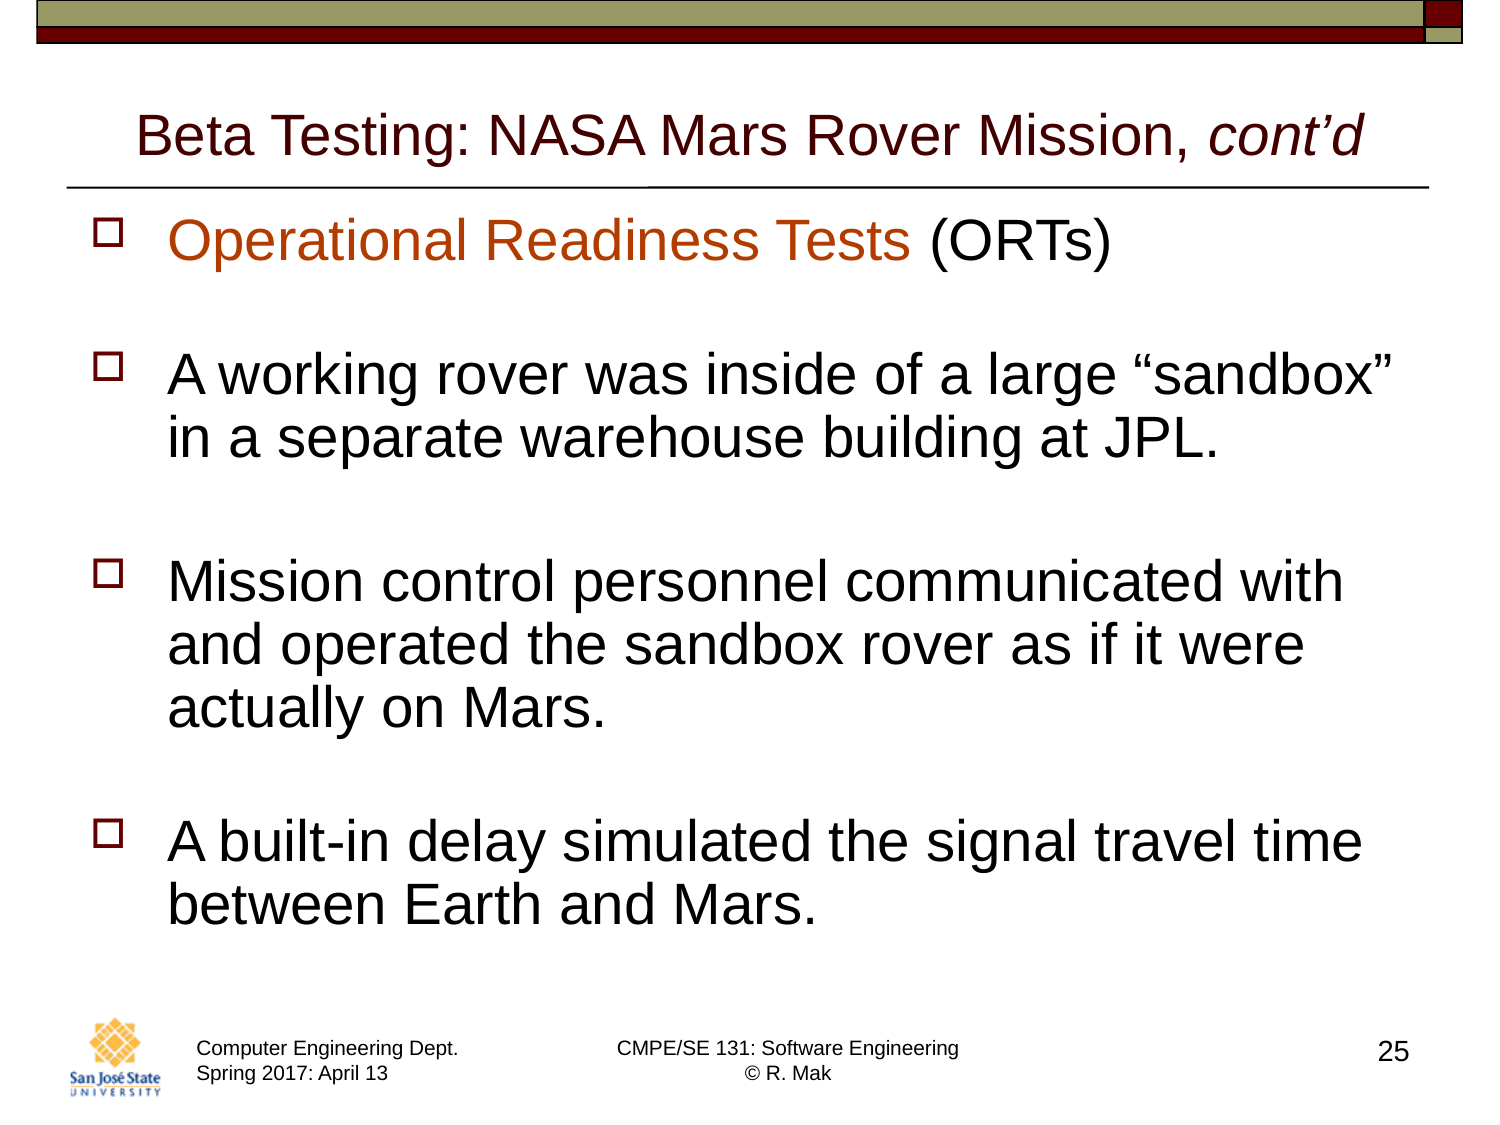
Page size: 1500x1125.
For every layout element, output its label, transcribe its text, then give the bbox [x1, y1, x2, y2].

title Beta Testing: NASA Mars Rover Mission, cont’d [75, 67, 1425, 175]
list Operational Readiness Tests (ORTs) A working rover was inside of a large “sandbox” in a separate warehouse building at JPL. Mission control personnel communicated with and operated the sandbox rover as if it were actually on Mars. A built-in delay simulated the signal travel time between Earth and Mars. [75, 202, 1440, 1013]
picture [60, 1012, 166, 1112]
slide_number 25 [1112, 1025, 1425, 1100]
